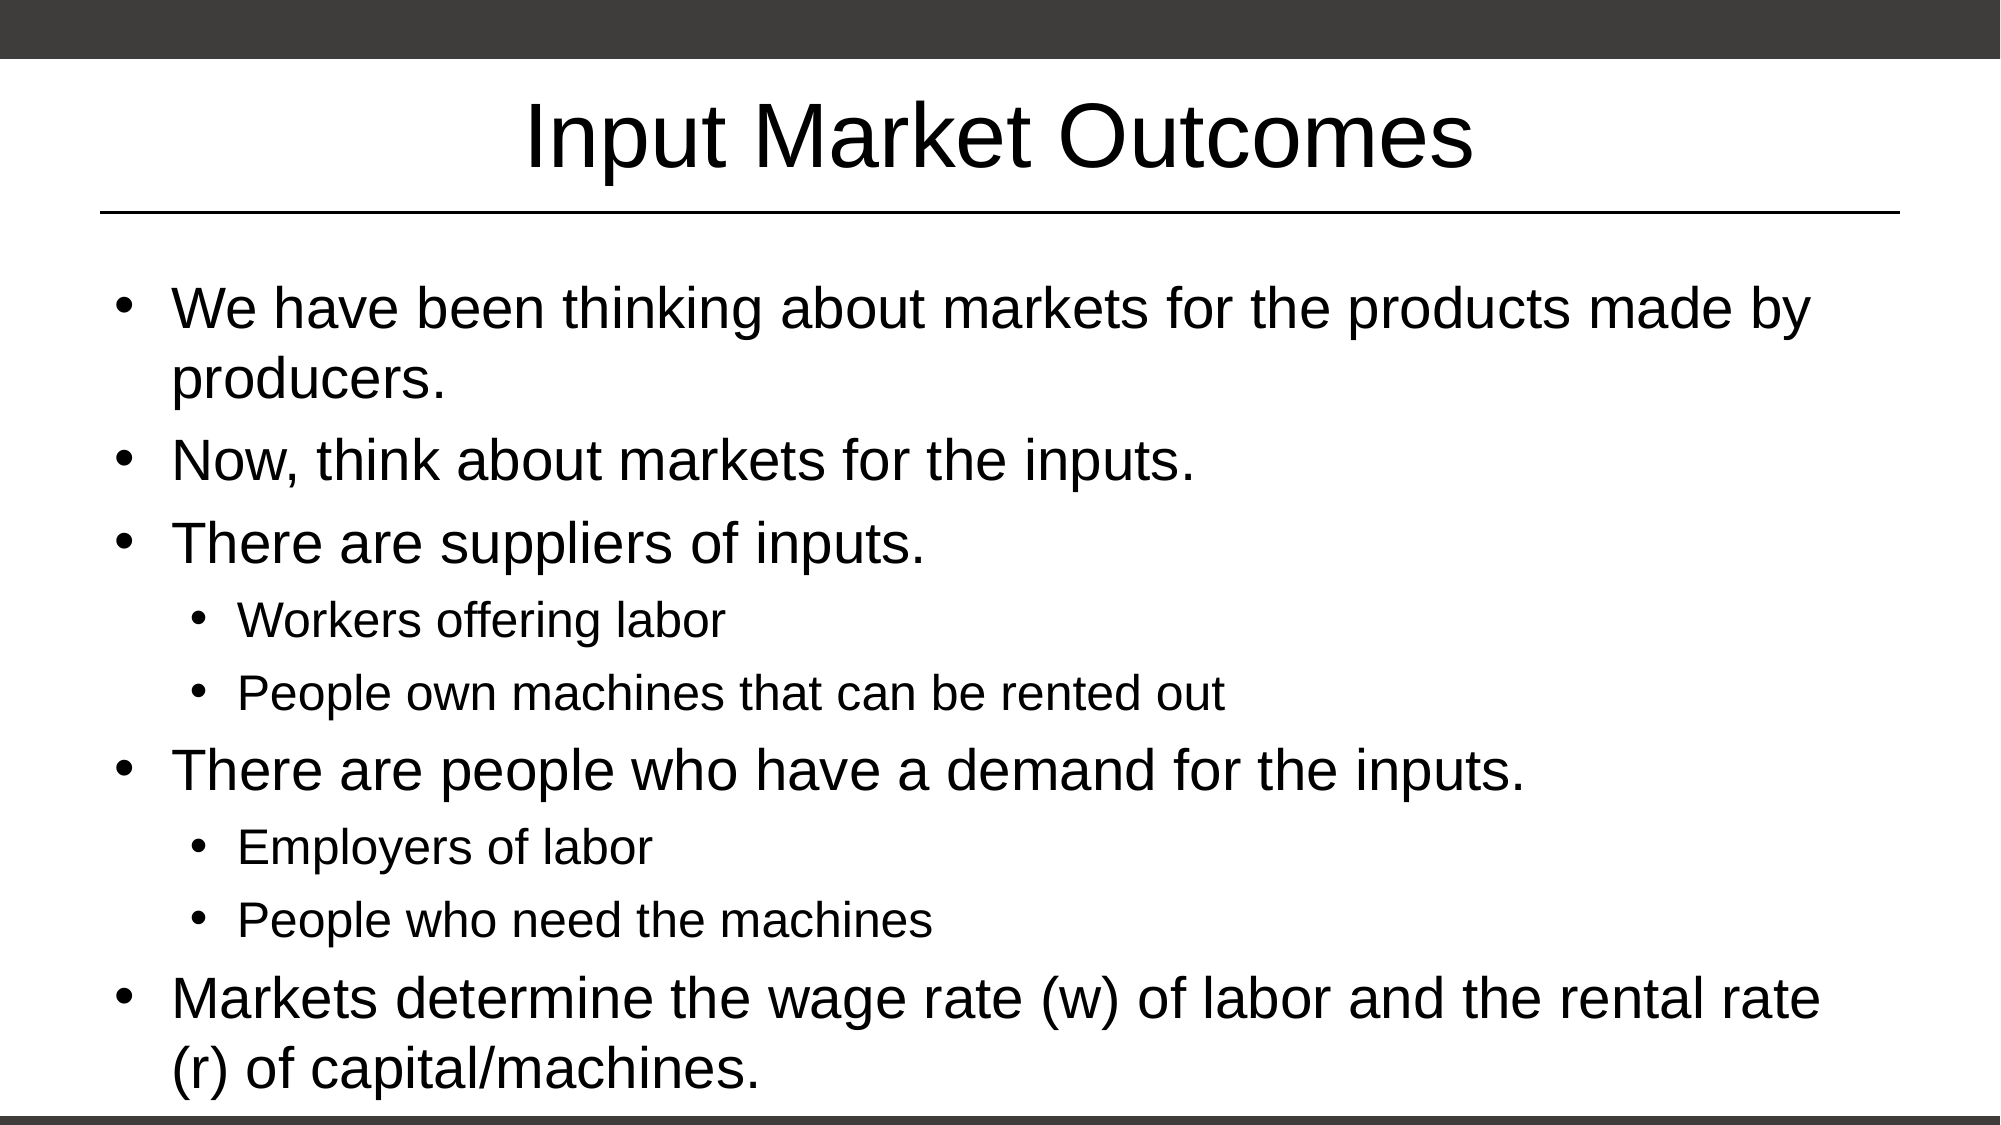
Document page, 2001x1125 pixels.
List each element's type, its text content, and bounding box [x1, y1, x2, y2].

list We have been thinking about markets for the products made by producers. Now, think about markets for the inputs. There are suppliers of inputs. Workers offering labor People own machines that can be rented out There are people who have a demand for the inputs. Employers of labor People who need the machines Markets determine the wage rate (w) of labor and the rental rate (r) of capital/machines. [99, 262, 1900, 1005]
title Input Market Outcomes [99, 37, 1900, 225]
